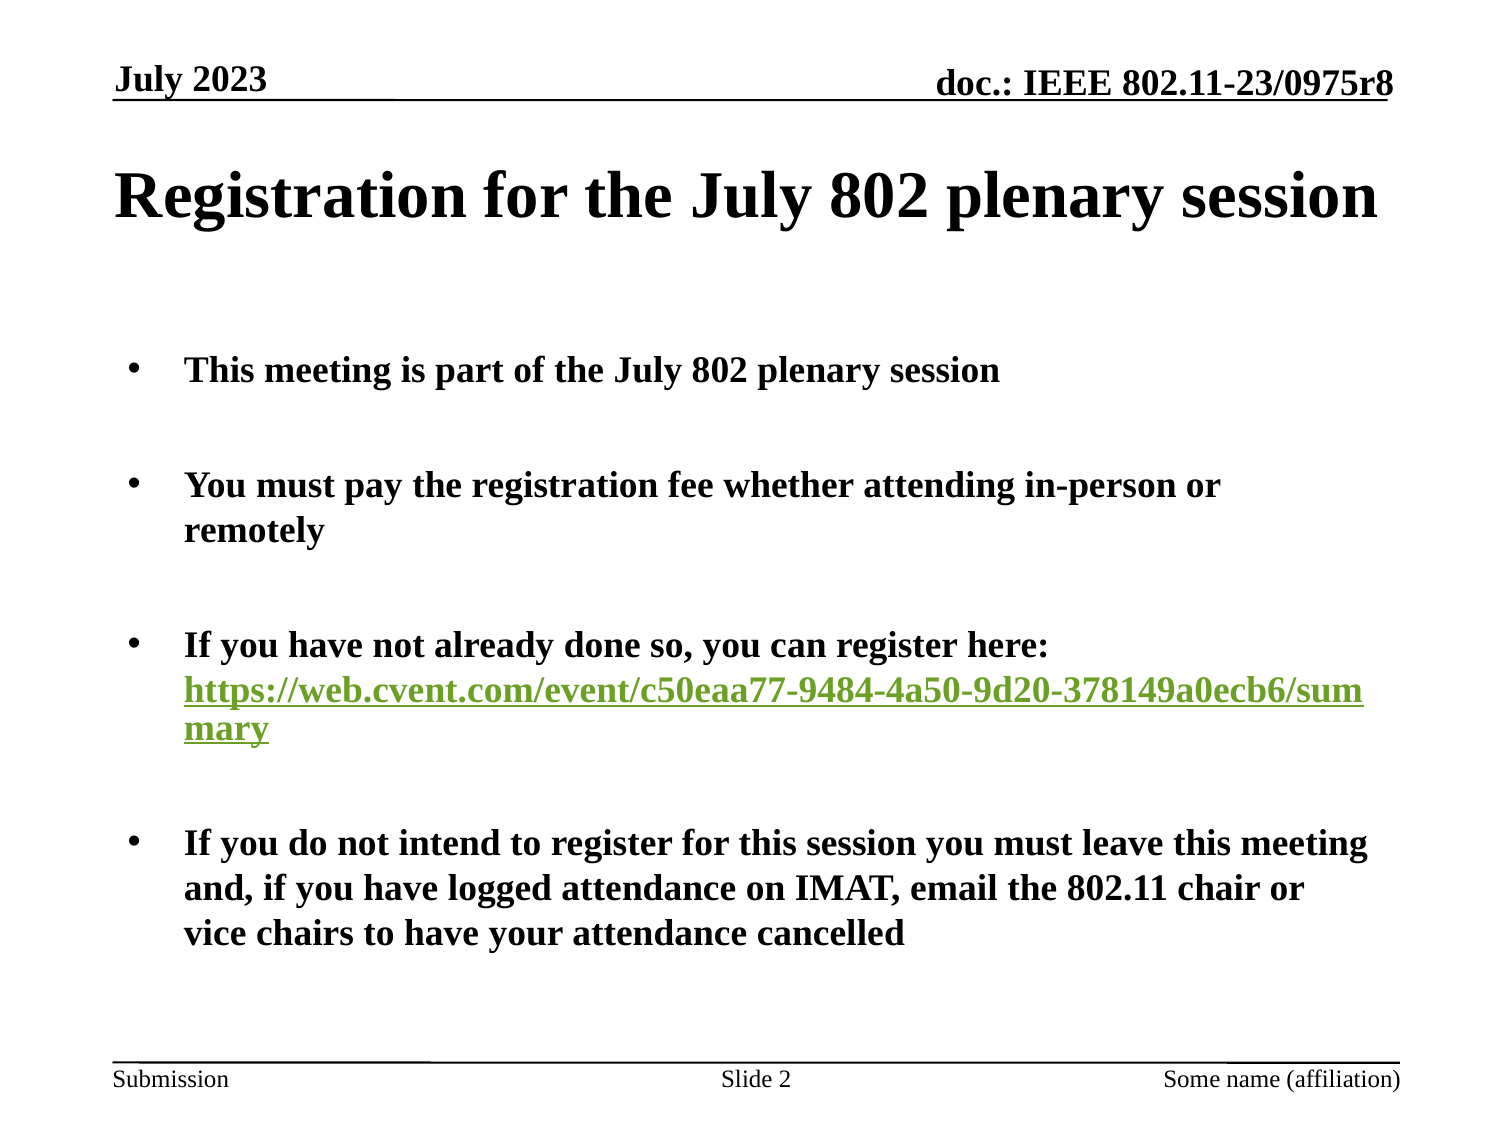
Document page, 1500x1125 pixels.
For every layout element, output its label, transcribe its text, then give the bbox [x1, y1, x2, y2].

footer Some name (affiliation) [878, 1061, 1402, 1093]
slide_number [114, 54, 423, 100]
list This meeting is part of the July 802 plenary session You must pay the registration fee whether attending in-person or remotely If you have not already done so, you can register here: https://web.cvent.com/event/c50eaa77-9484-4a50-9d20-378149a0ecb6/summary If you do not intend to register for this session you must leave this meeting and, if you have logged attendance on IMAT, email the 802.11 chair or vice chairs to have your attendance cancelled [112, 337, 1388, 901]
title Registration for the July 802 plenary session [93, 124, 1402, 257]
slide_number Slide 2 [712, 1061, 800, 1123]
